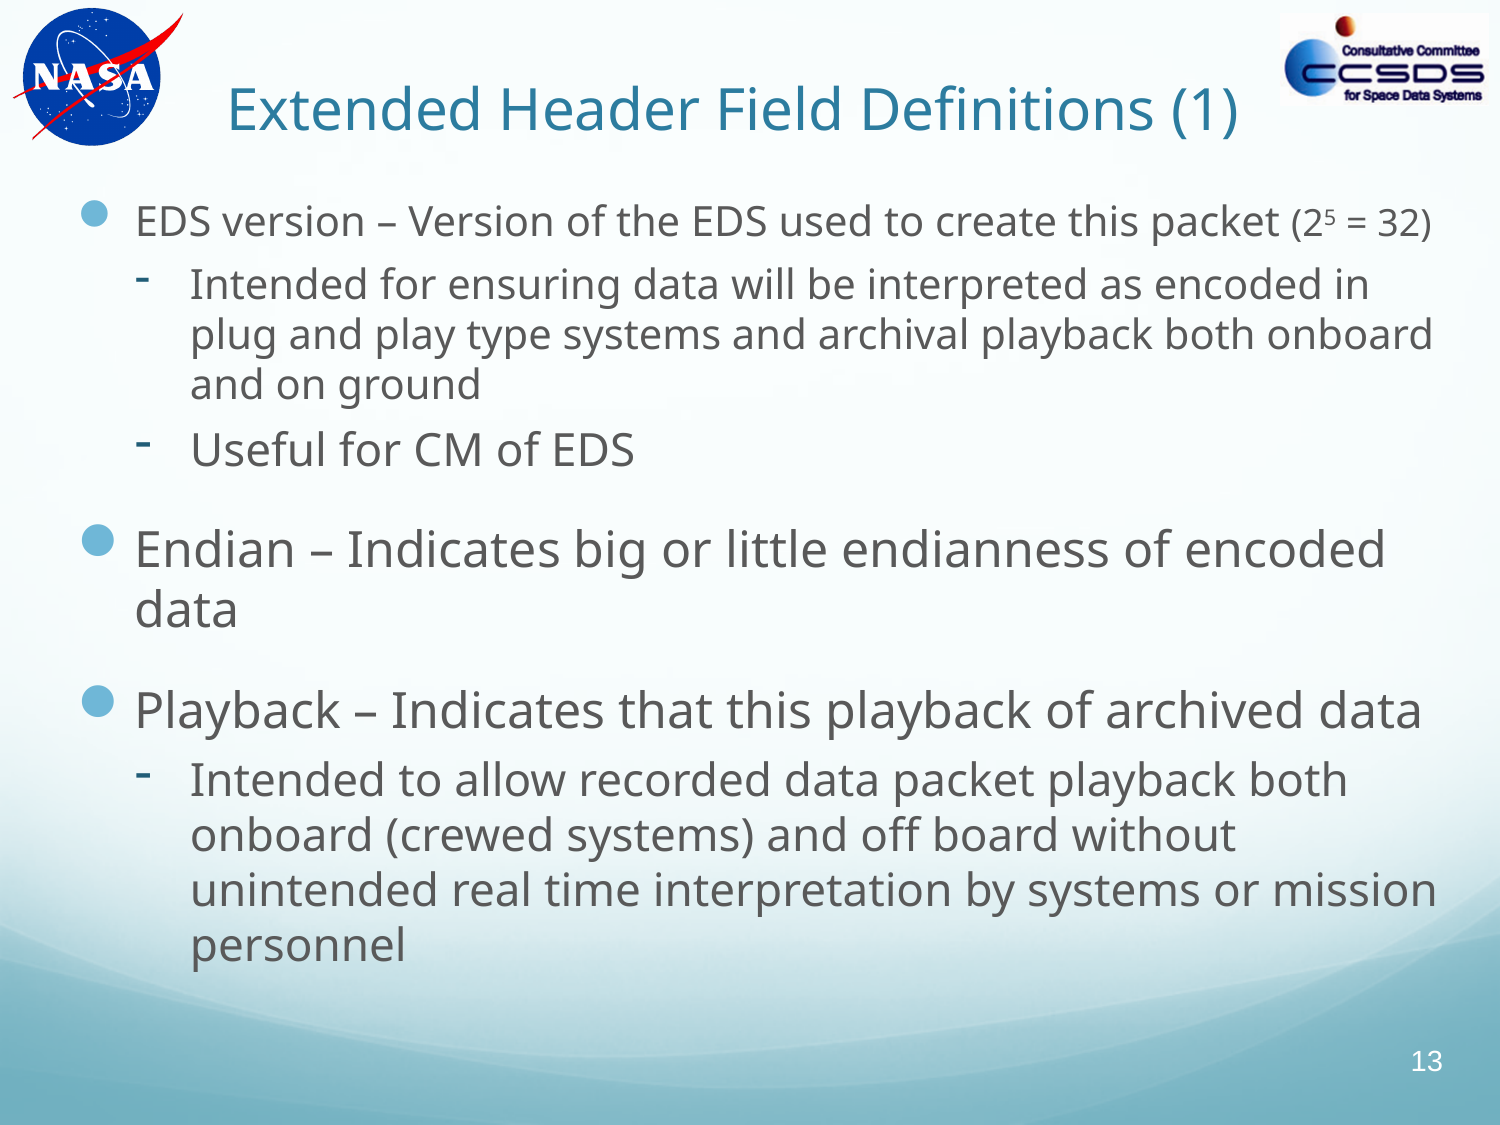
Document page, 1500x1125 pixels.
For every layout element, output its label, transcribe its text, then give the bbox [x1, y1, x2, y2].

list EDS version – Version of the EDS used to create this packet (25 = 32) Intended for ensuring data will be interpreted as encoded in plug and play type systems and archival playback both onboard and on ground Useful for CM of EDS Endian – Indicates big or little endianness of encoded data Playback – Indicates that this playback of archived data Intended to allow recorded data packet playback both onboard (crewed systems) and off board without unintended real time interpretation by systems or mission personnel [62, 187, 1459, 1125]
picture [1280, 13, 1489, 106]
picture [12, 3, 186, 149]
title Extended Header Field Definitions (1) [185, 50, 1281, 150]
slide_number 13 [1295, 1029, 1459, 1090]
